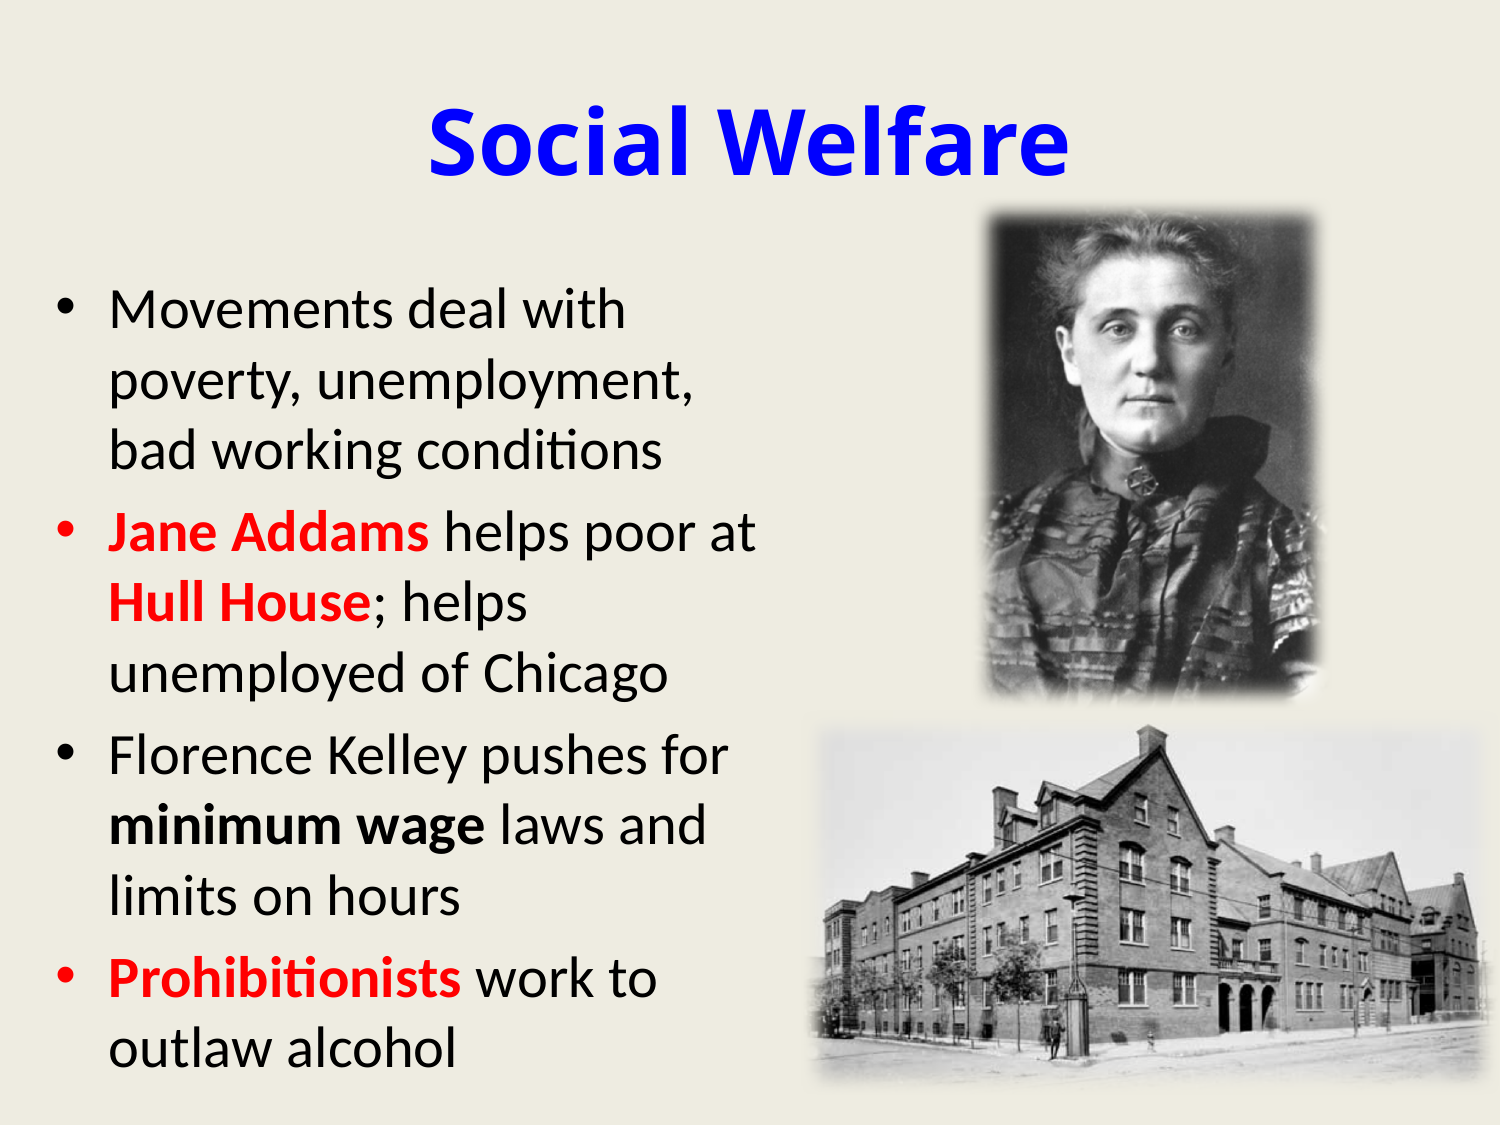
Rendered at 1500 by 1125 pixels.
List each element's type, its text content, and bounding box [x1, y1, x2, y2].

picture [801, 196, 1499, 1095]
title Social Welfare [75, 45, 1425, 233]
list Movements deal with poverty, unemployment, bad working conditions Jane Addams helps poor at Hull House; helps unemployed of Chicago Florence Kelley pushes for minimum wage laws and limits on hours Prohibitionists work to outlaw alcohol [40, 262, 802, 1095]
